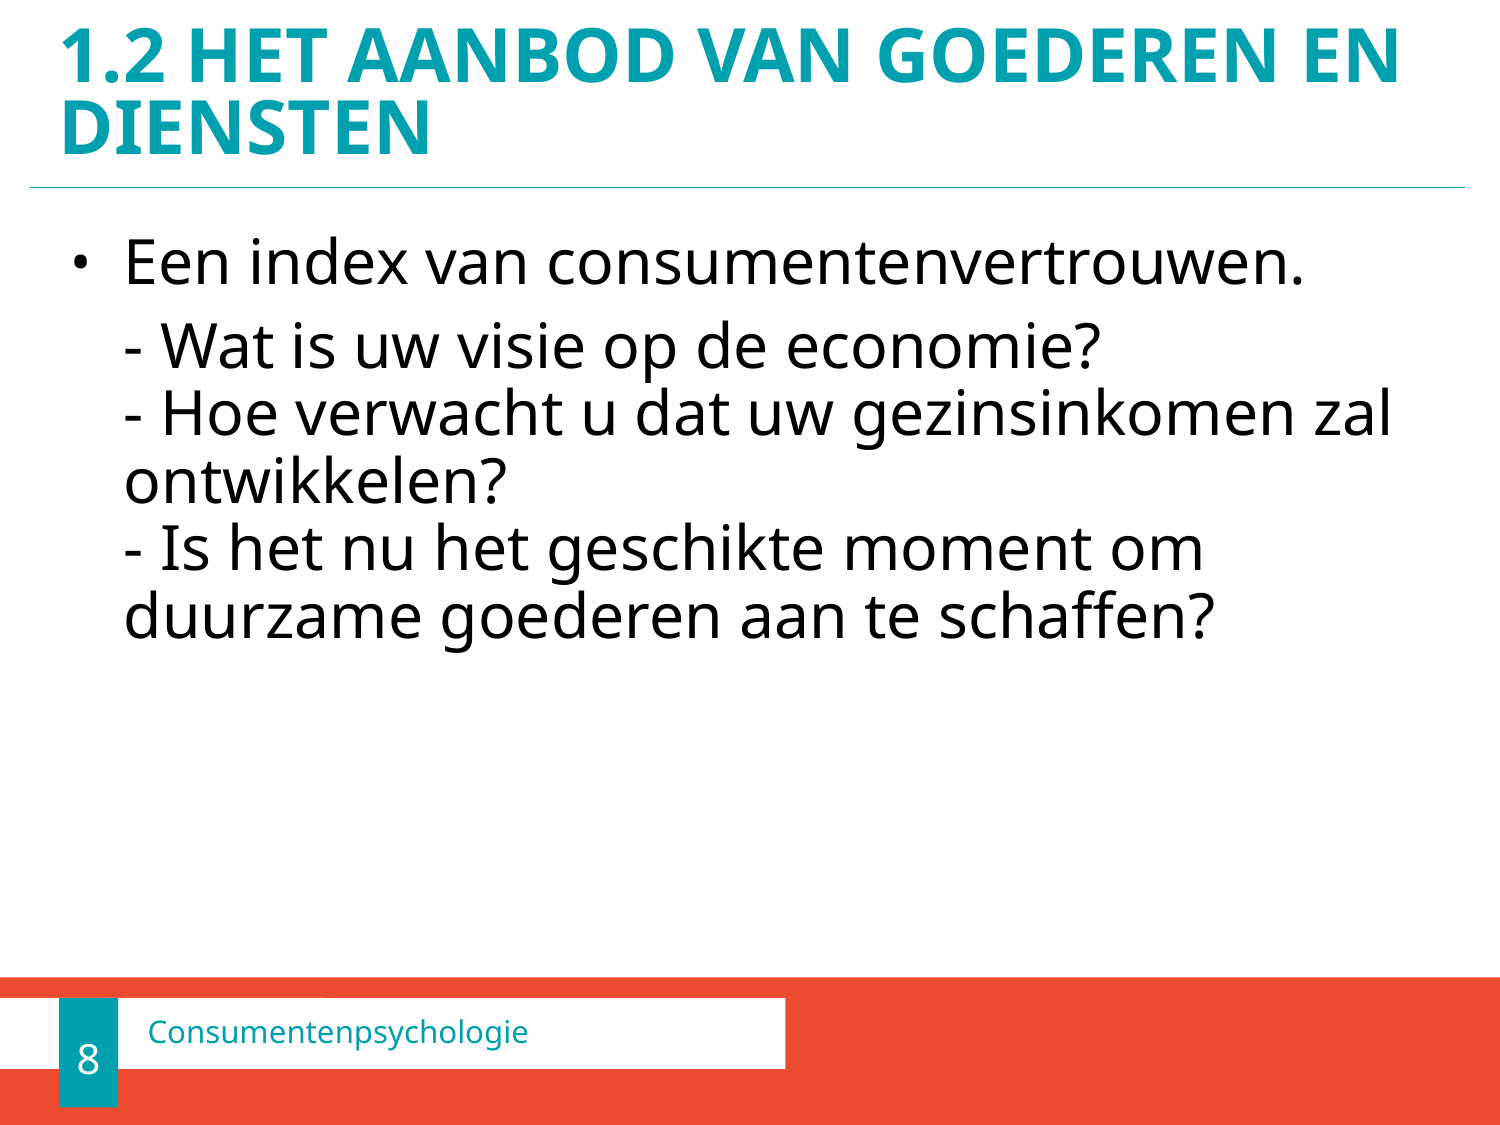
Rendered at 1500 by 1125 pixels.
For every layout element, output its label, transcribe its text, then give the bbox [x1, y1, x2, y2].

title 1.2 Het aanbod van goederen en diensten [0, 0, 1500, 188]
footer Consumentenpsychologie [123, 998, 786, 1069]
list Een index van consumentenvertrouwen. - Wat is uw visie op de economie? - Hoe verwacht u dat uw gezinsinkomen zal ontwikkelen? - Is het nu het geschikte moment om duurzame goederen aan te schaffen? [0, 188, 1500, 916]
slide_number 8 [59, 998, 119, 1108]
